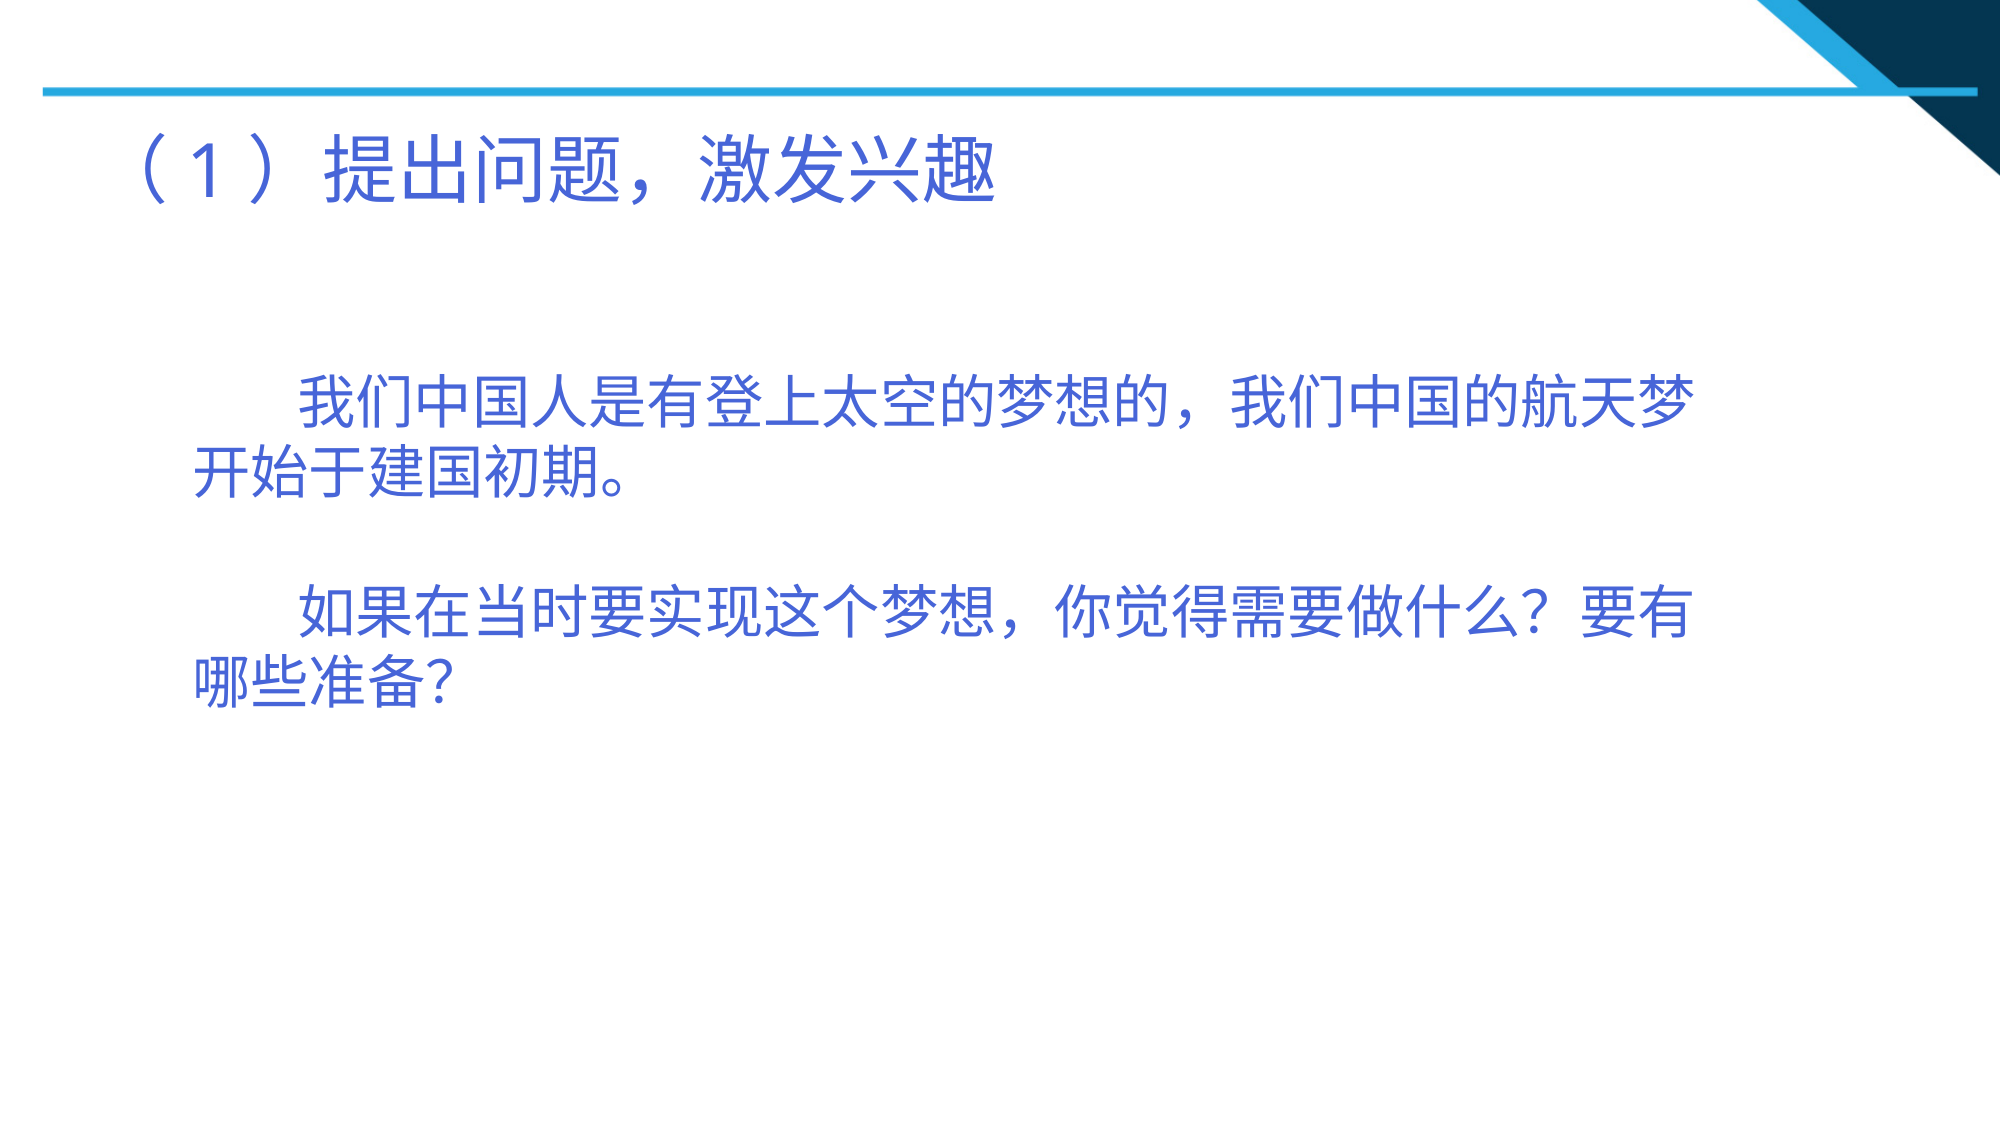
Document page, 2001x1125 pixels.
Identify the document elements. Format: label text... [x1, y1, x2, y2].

text_box （1）提出问题，激发兴趣 [78, 114, 1013, 220]
picture [0, 0, 2000, 1125]
text_box 我们中国人是有登上太空的梦想的，我们中国的航天梦开始于建国初期。 如果在当时要实现这个梦想，你觉得需要做什么？要有哪些准备？ [177, 357, 1736, 723]
